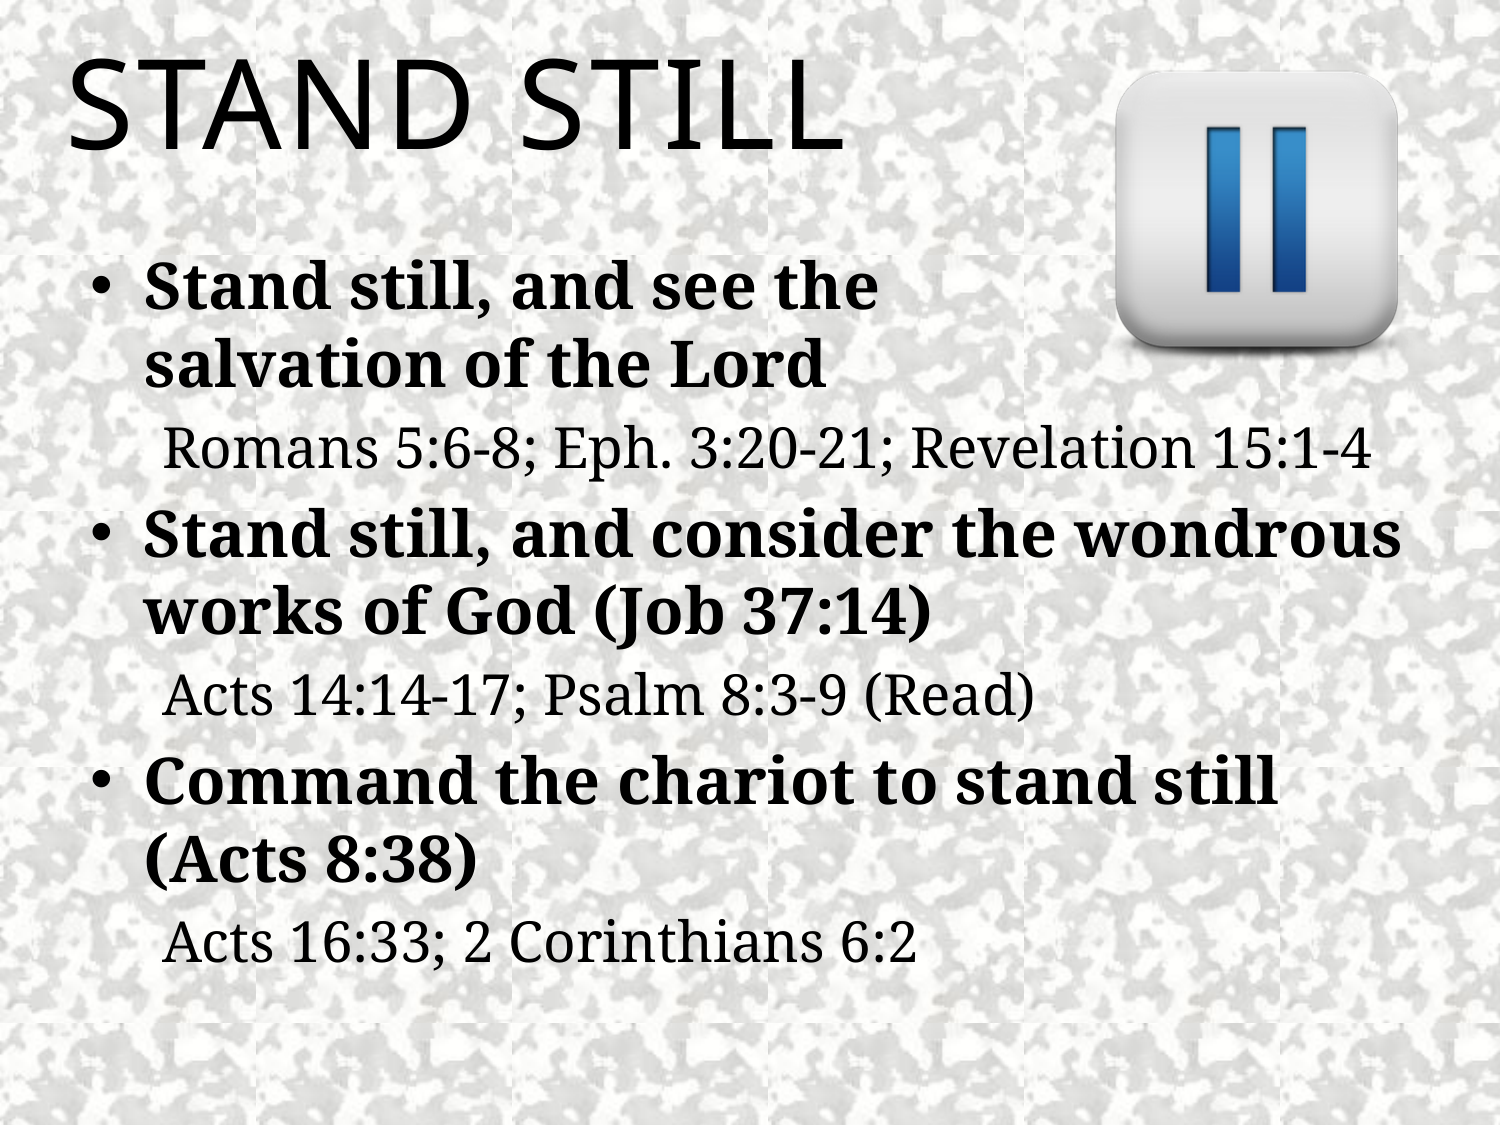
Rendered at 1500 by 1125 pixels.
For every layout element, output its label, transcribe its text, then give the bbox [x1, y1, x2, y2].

title Stand Still [50, 24, 1044, 175]
picture [0, 0, 1500, 1125]
list Stand still, and see the salvation of the Lord Romans 5:6-8; Eph. 3:20-21; Revelation 15:1-4 Stand still, and consider the wondrous works of God (Job 37:14) Acts 14:14-17; Psalm 8:3-9 (Read) Command the chariot to stand still (Acts 8:38) Acts 16:33; 2 Corinthians 6:2 [75, 237, 1425, 1038]
